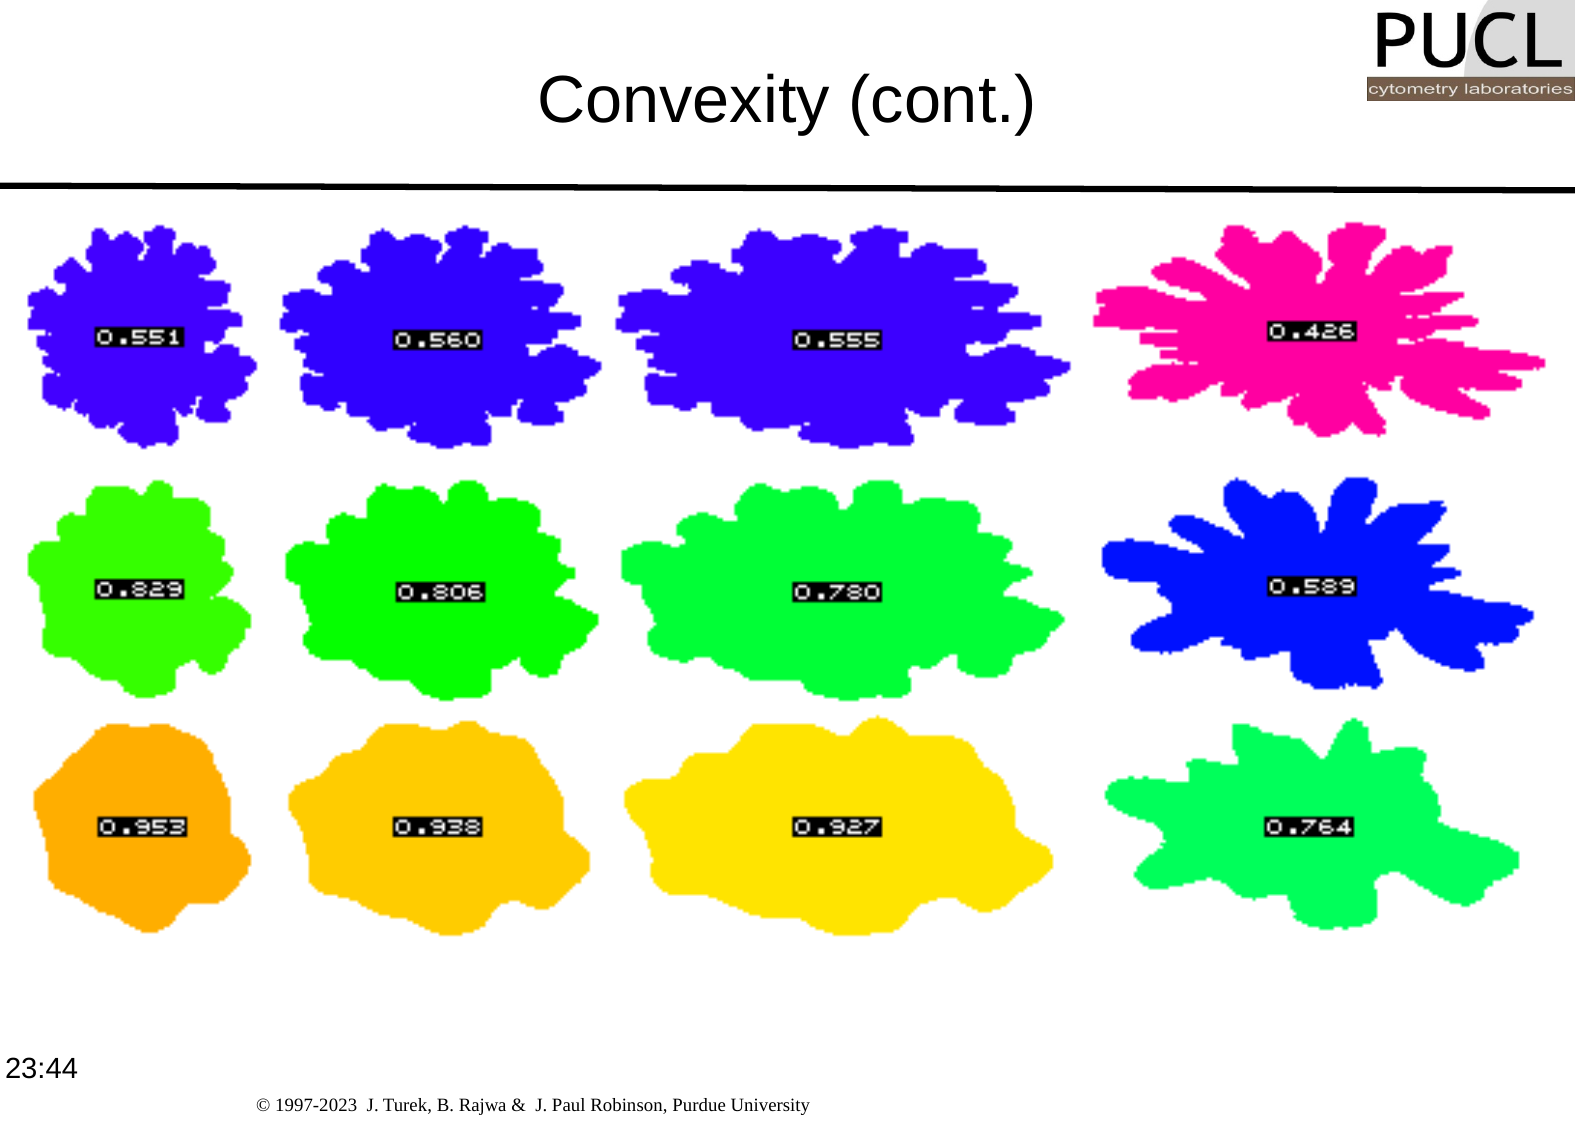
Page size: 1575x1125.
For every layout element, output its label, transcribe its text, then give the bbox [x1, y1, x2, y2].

picture [1367, 0, 1575, 101]
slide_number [0, 1041, 168, 1090]
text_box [0, 209, 1575, 951]
title Convexity (cont.) [78, 45, 1497, 146]
